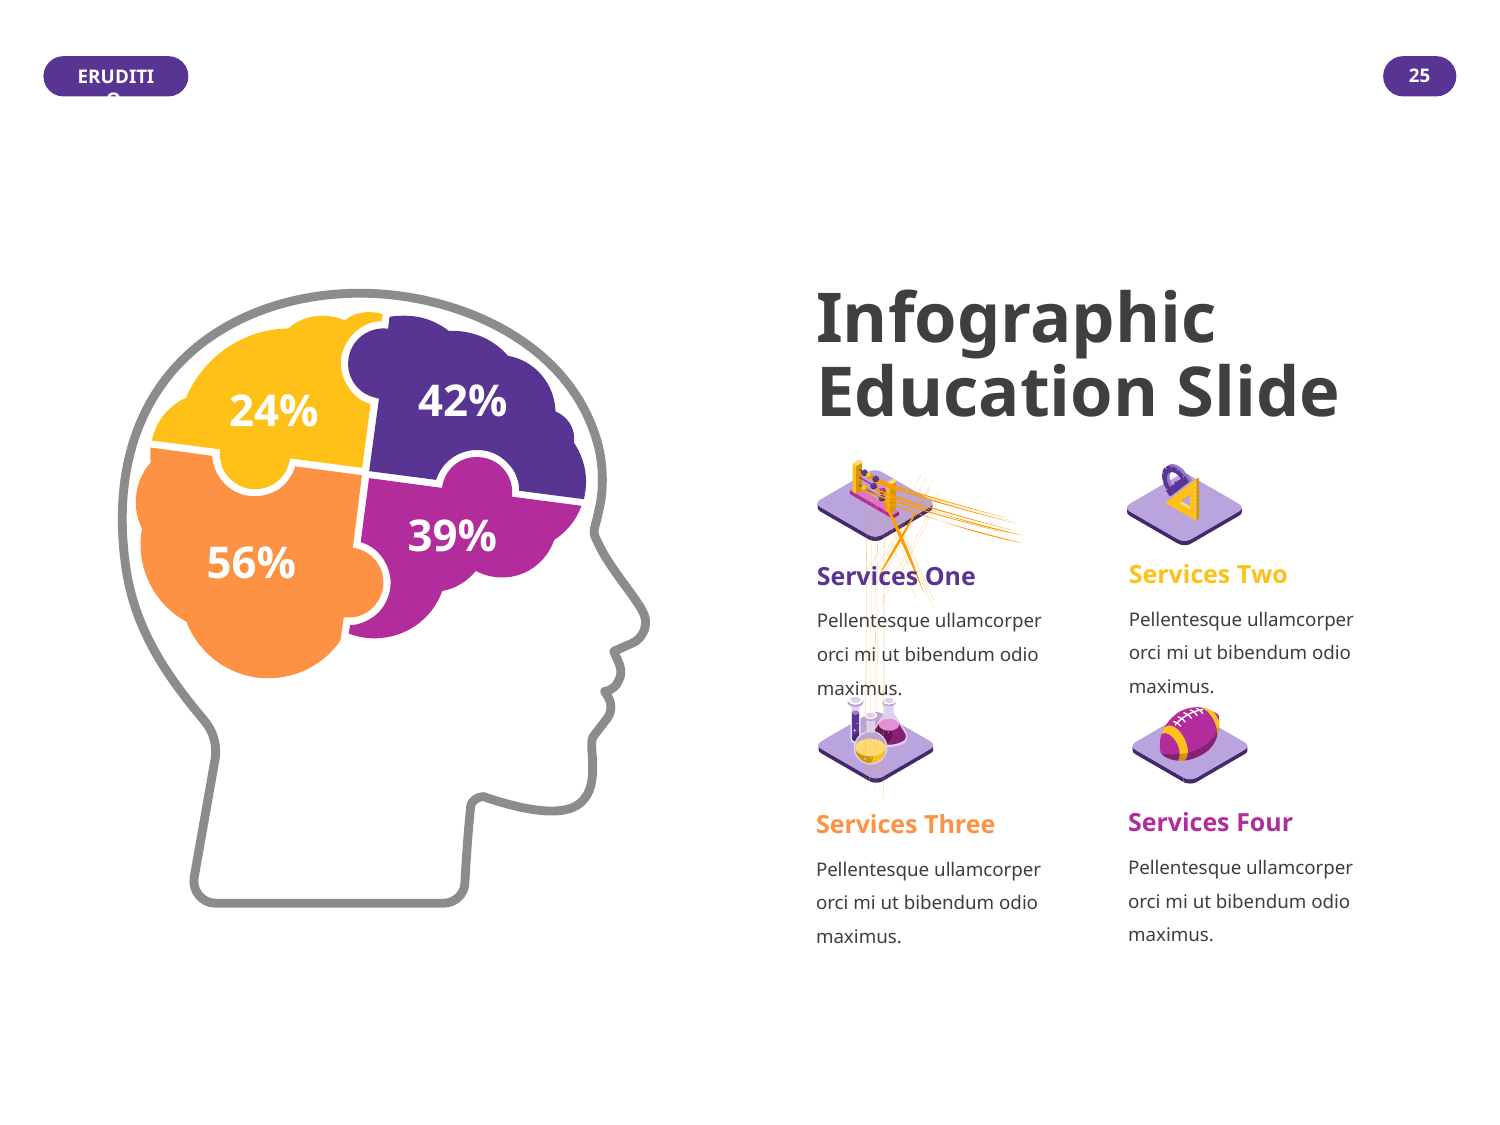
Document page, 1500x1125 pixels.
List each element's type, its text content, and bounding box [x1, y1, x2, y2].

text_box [817, 470, 933, 541]
text_box Pellentesque ullamcorper orci mi ut bibendum odio maximus. [802, 590, 1078, 707]
text_box 42% [388, 365, 538, 433]
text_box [847, 695, 908, 765]
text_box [849, 459, 899, 519]
text_box Services Three [801, 801, 1041, 838]
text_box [1162, 464, 1200, 521]
text_box Services Four [1113, 799, 1353, 836]
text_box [1132, 712, 1248, 784]
text_box Services Two [1114, 550, 1354, 588]
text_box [1159, 707, 1220, 761]
text_box 24% [199, 375, 349, 443]
title Infographic Education Slide [801, 238, 1500, 476]
text_box 39% [377, 500, 527, 568]
text_box [348, 315, 587, 500]
text_box Pellentesque ullamcorper orci mi ut bibendum odio maximus. [1113, 836, 1389, 953]
text_box Pellentesque ullamcorper orci mi ut bibendum odio maximus. [1114, 588, 1390, 705]
text_box [122, 293, 646, 904]
text_box Pellentesque ullamcorper orci mi ut bibendum odio maximus. [801, 838, 1077, 955]
text_box [151, 312, 383, 490]
text_box [135, 447, 384, 679]
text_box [1126, 474, 1242, 545]
text_box [348, 457, 582, 639]
text_box 56% [176, 527, 326, 595]
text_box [818, 711, 933, 783]
text_box Services One [802, 552, 1042, 590]
